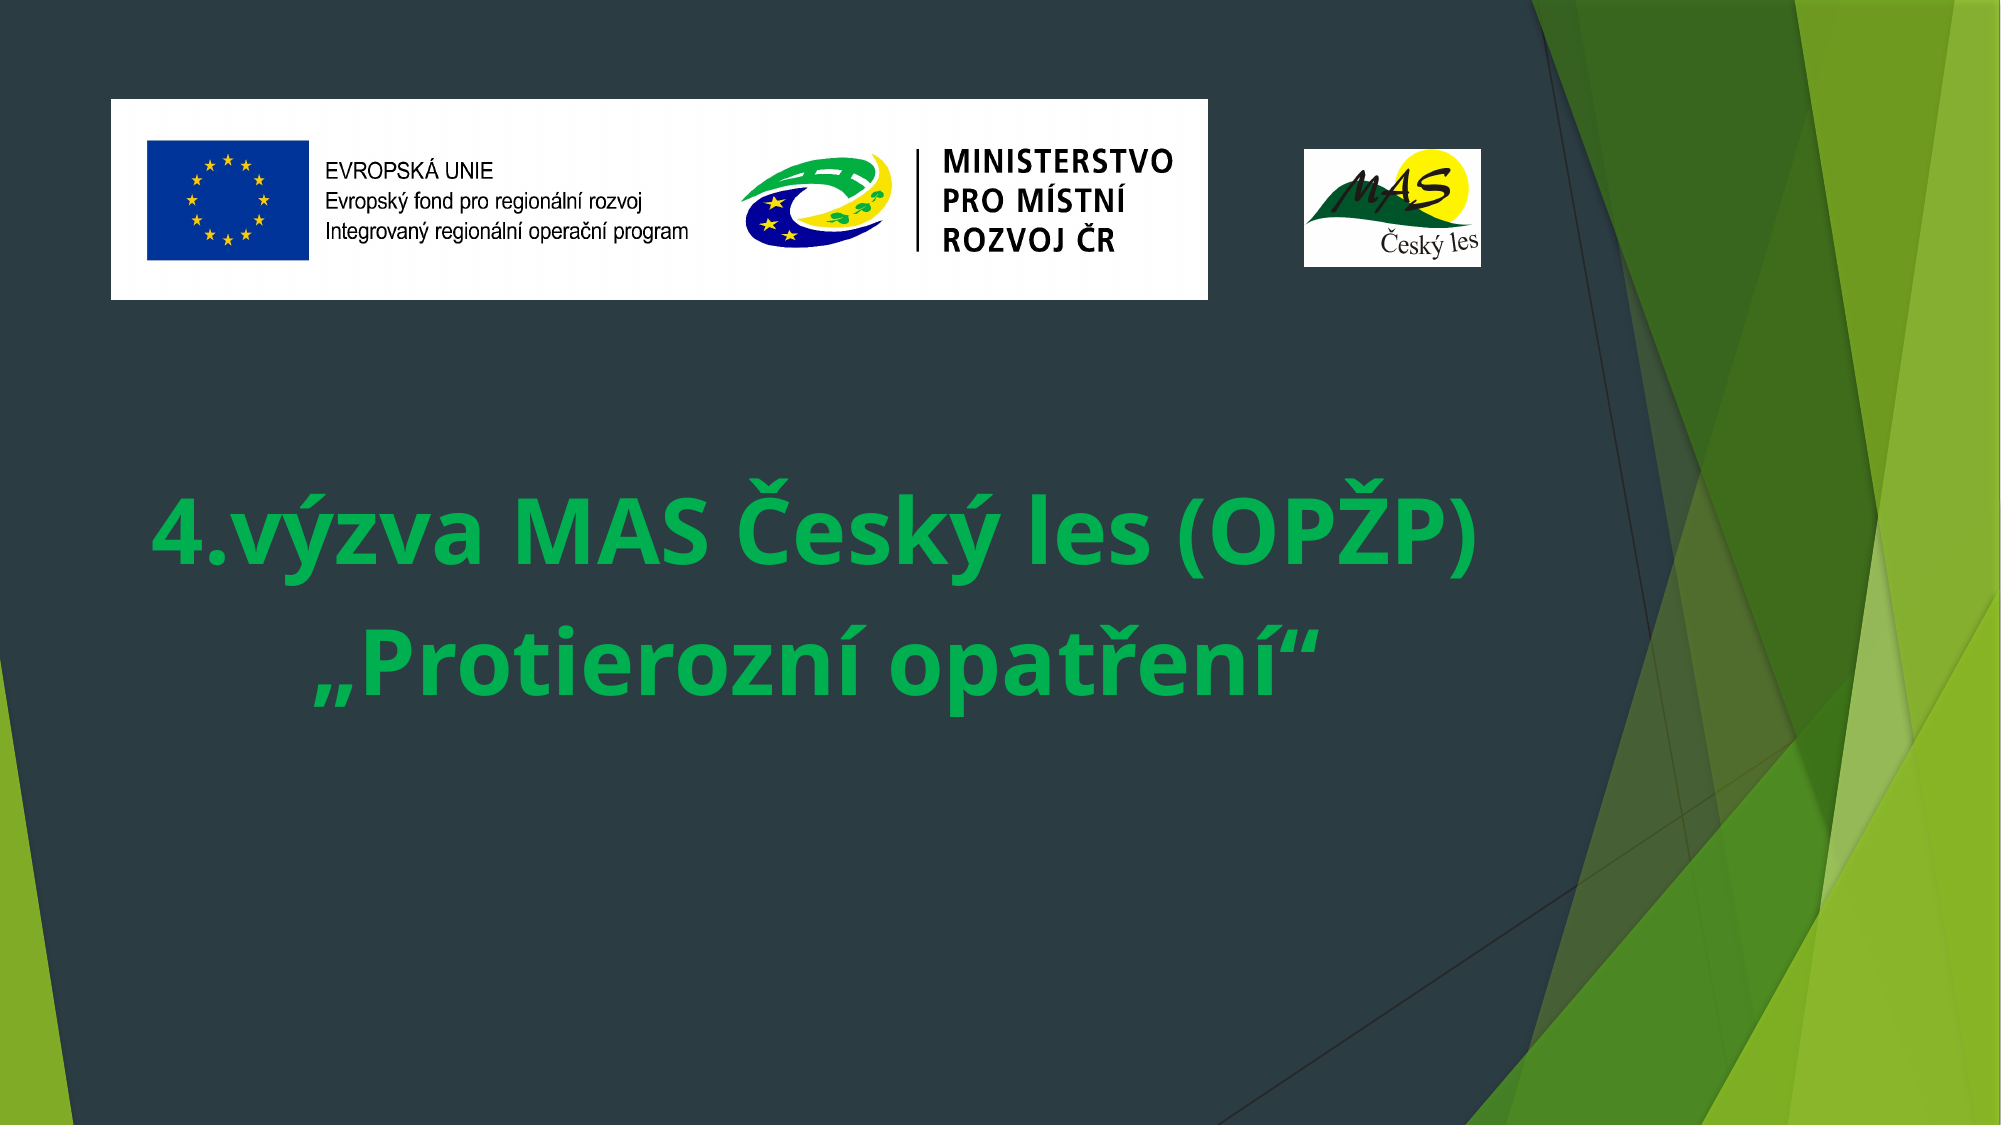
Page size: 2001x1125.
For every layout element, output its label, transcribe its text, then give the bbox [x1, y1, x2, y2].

picture [1304, 149, 1482, 268]
picture [110, 99, 1209, 301]
list 4.výzva MAS Český les (OPŽP) „Protierozní opatření“ [111, 354, 1522, 992]
